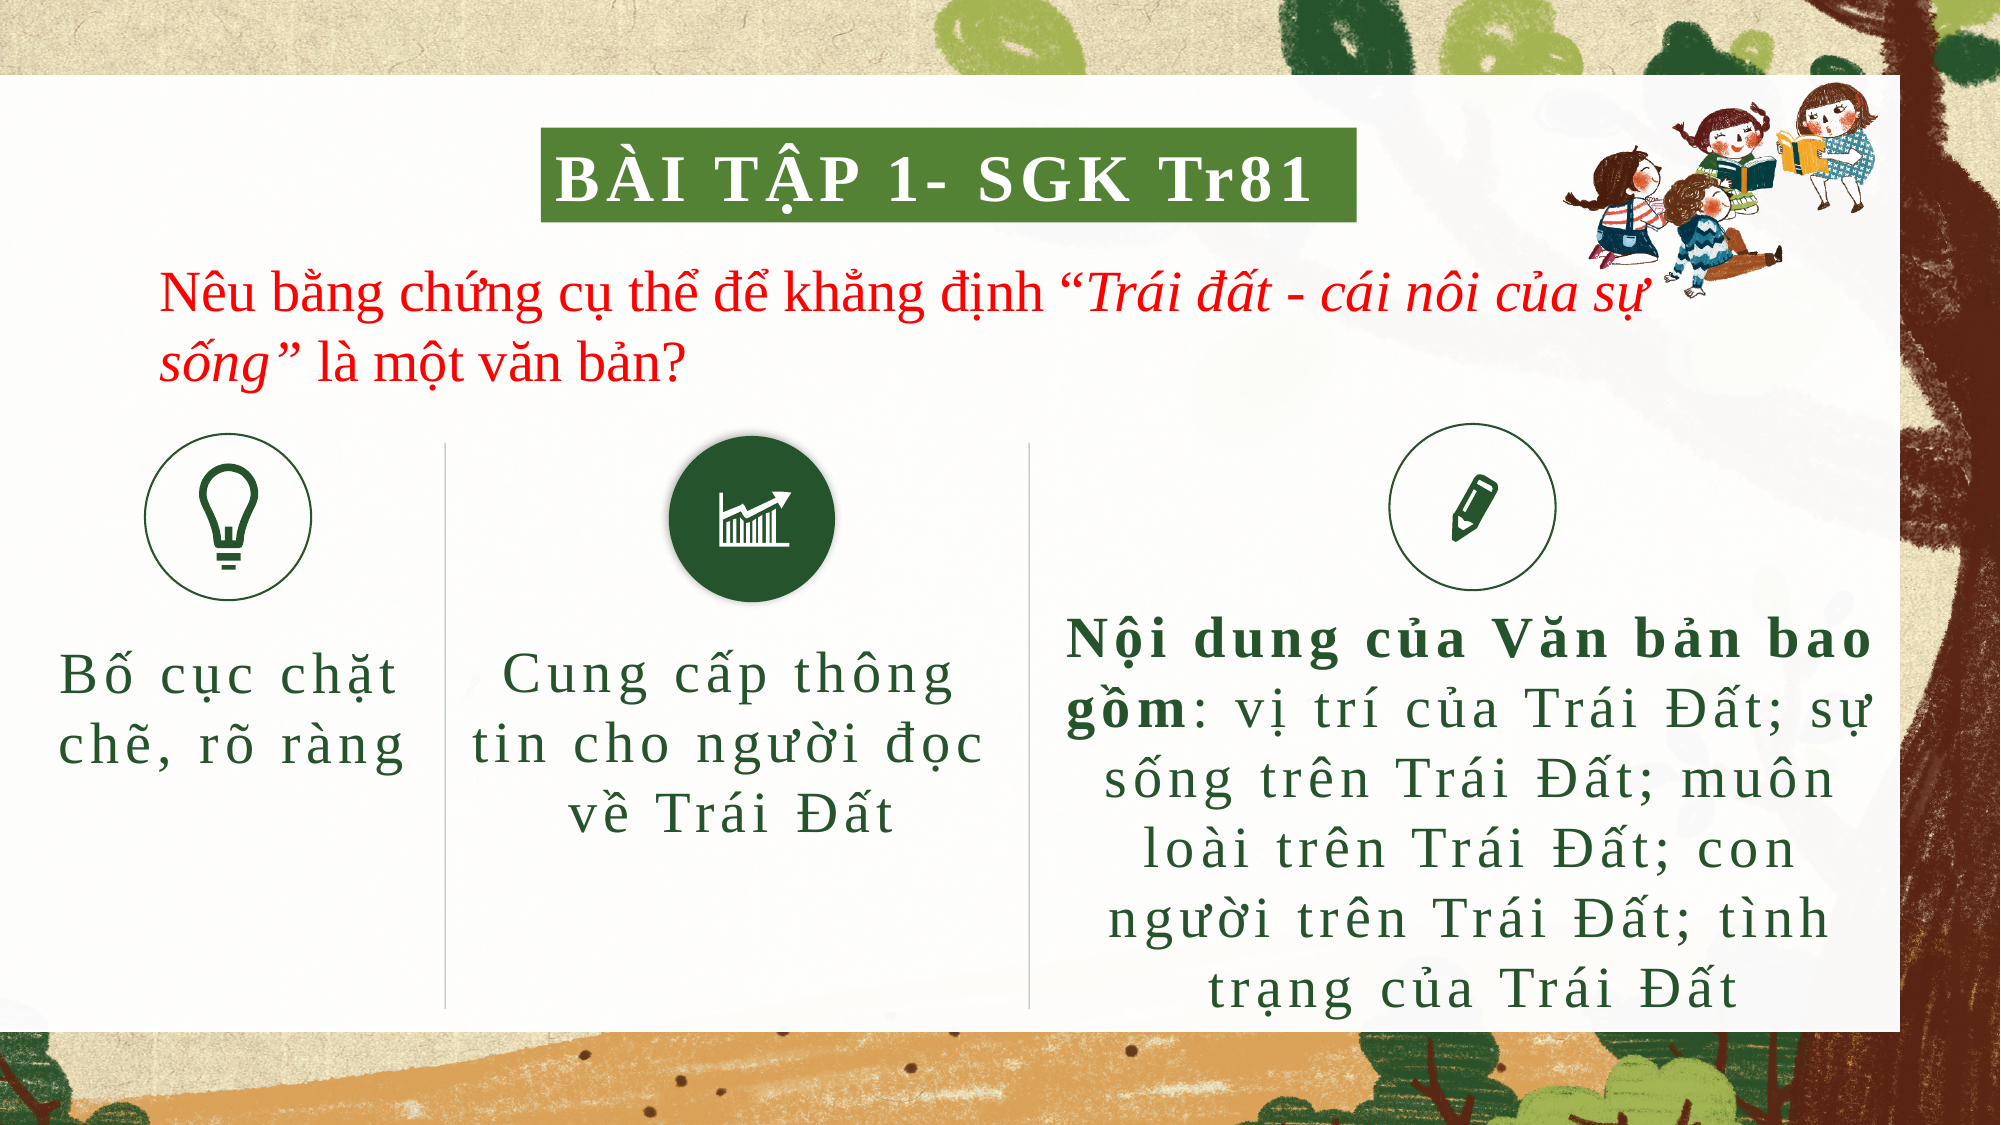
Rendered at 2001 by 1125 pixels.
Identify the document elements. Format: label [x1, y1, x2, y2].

text_box [1389, 423, 1556, 591]
text_box [144, 433, 312, 601]
text_box [668, 435, 836, 603]
picture [0, 0, 2000, 1125]
